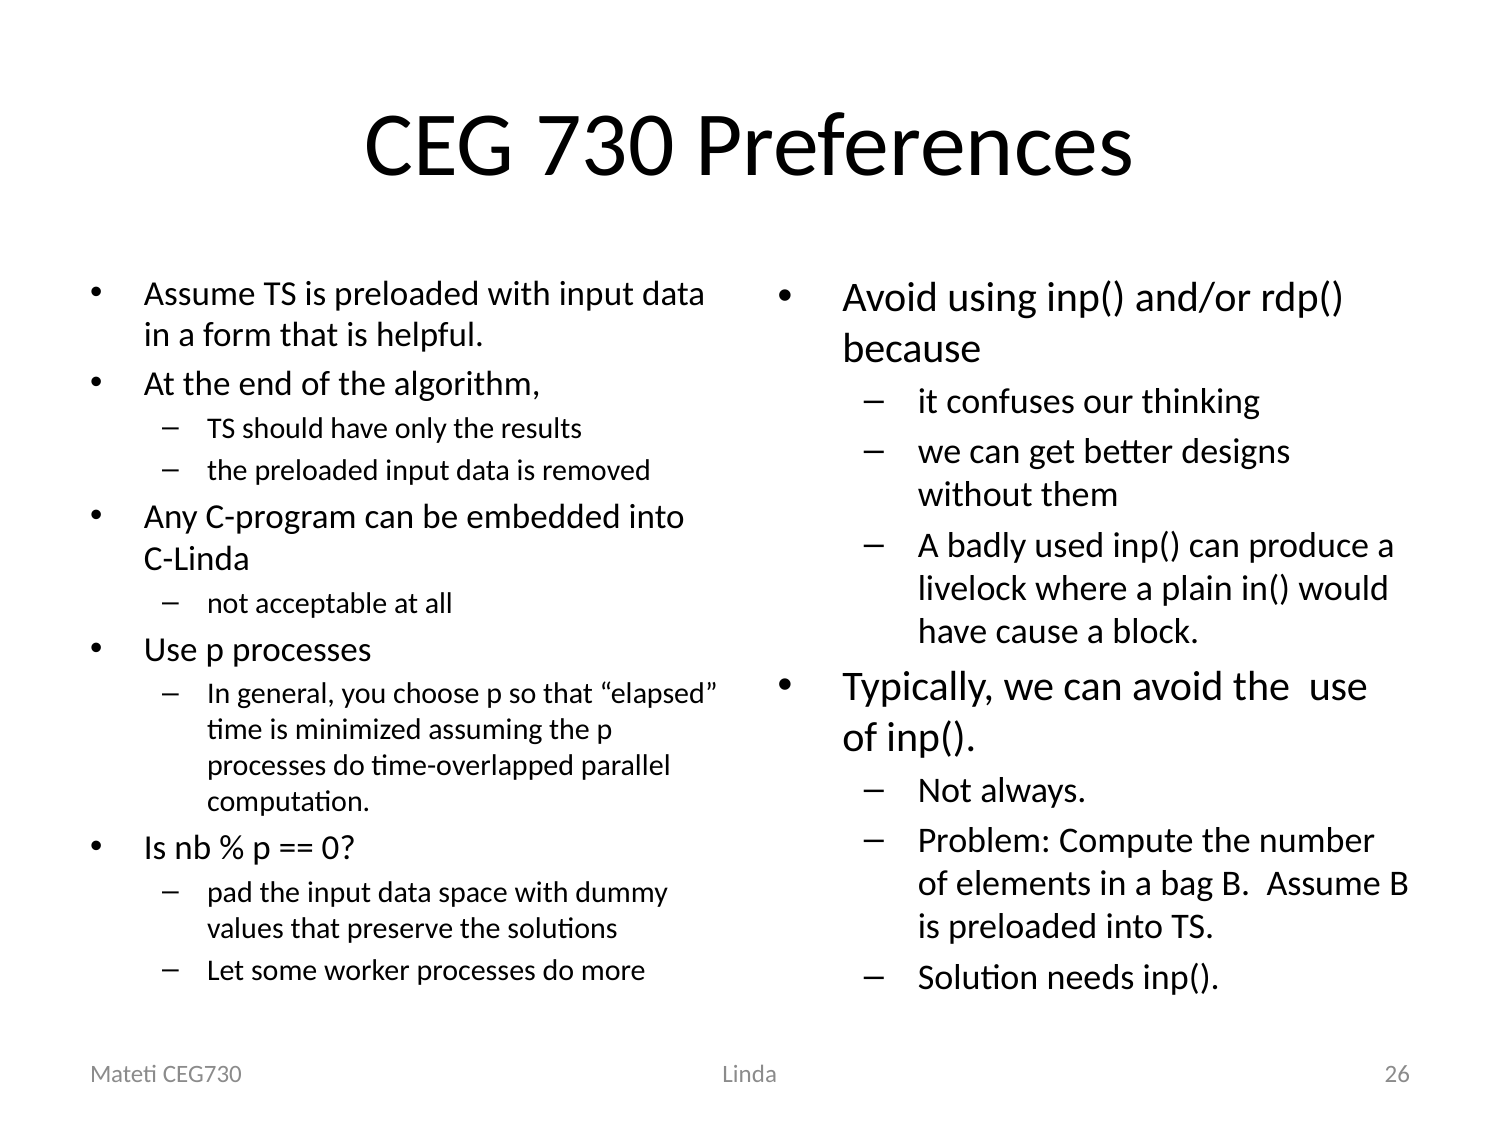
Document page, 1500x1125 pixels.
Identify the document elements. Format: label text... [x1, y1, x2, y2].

slide_number Mateti CEG730 [75, 1042, 425, 1103]
list Avoid using inp() and/or rdp() because it confuses our thinking we can get better designs without them A badly used inp() can produce a livelock where a plain in() would have cause a block. Typically, we can avoid the use of inp(). Not always. Problem: Compute the number of elements in a bag B. Assume B is preloaded into TS. Solution needs inp(). [762, 262, 1425, 1005]
slide_number 26 [1074, 1042, 1425, 1103]
footer Linda [512, 1042, 988, 1103]
list Assume TS is preloaded with input data in a form that is helpful. At the end of the algorithm, TS should have only the results the preloaded input data is removed Any C-program can be embedded into C-Linda not acceptable at all Use p processes In general, you choose p so that “elapsed” time is minimized assuming the p processes do time-overlapped parallel computation. Is nb % p == 0? pad the input data space with dummy values that preserve the solutions Let some worker processes do more [75, 262, 738, 1005]
title CEG 730 Preferences [75, 45, 1425, 233]
